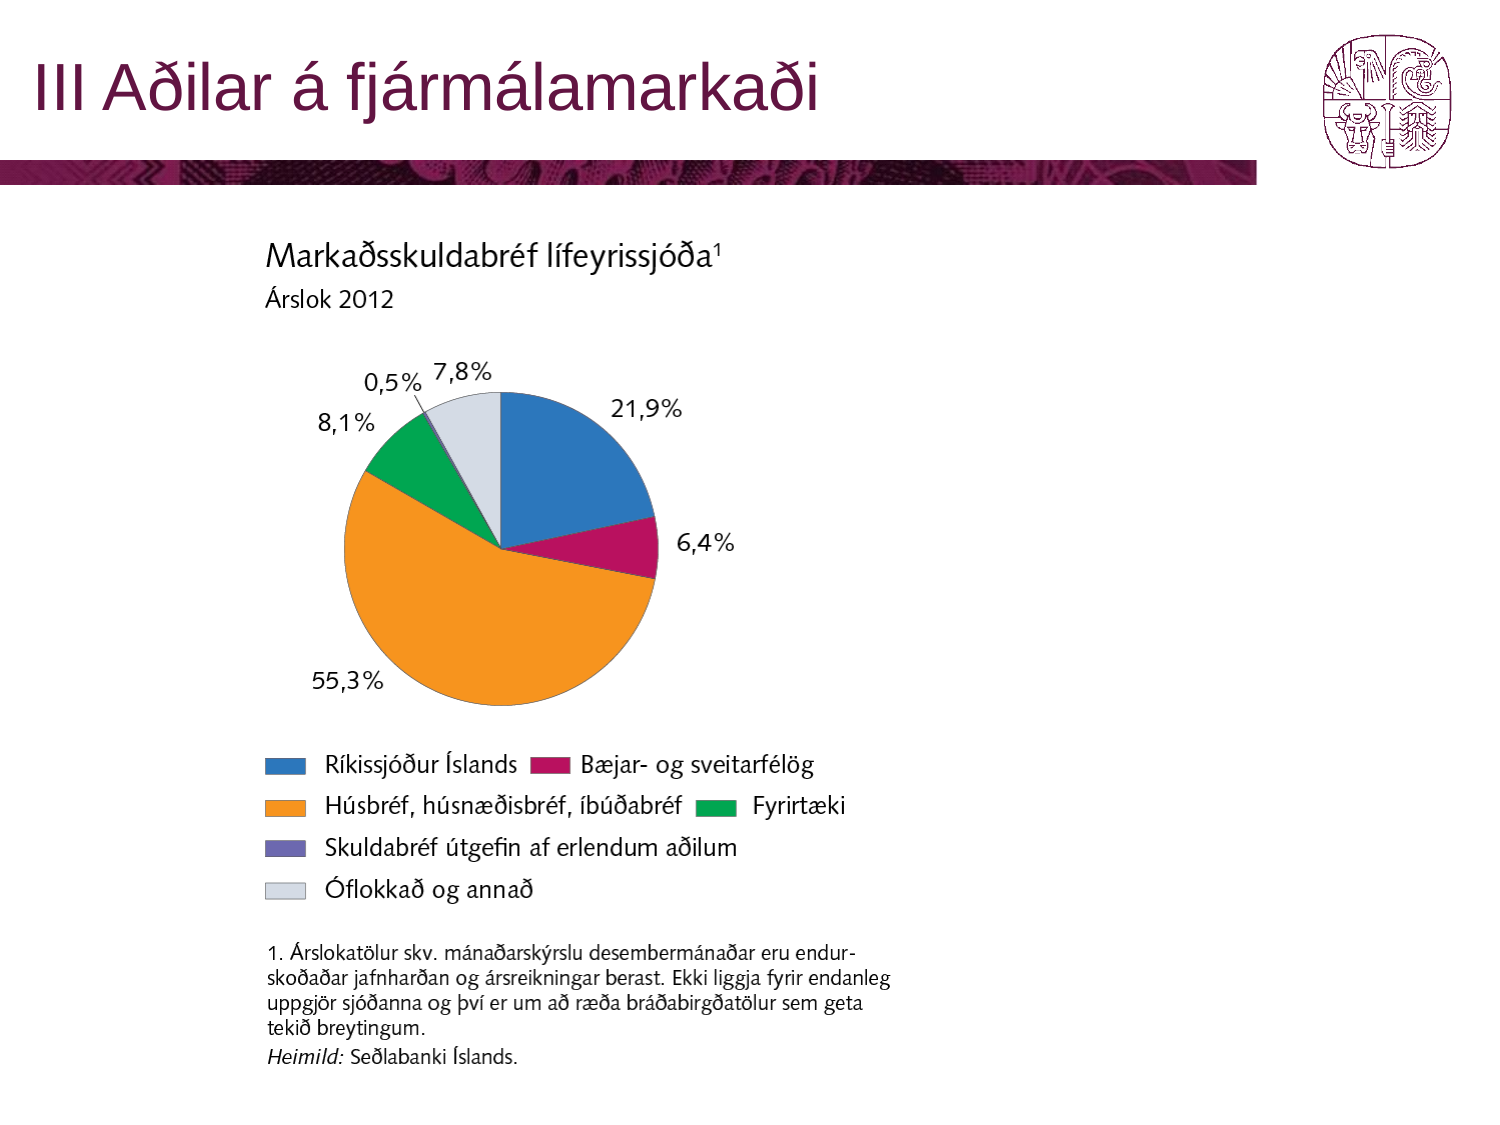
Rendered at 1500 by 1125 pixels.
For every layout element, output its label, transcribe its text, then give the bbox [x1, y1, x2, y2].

picture [1316, 31, 1456, 173]
picture [265, 227, 896, 1070]
title III Aðilar á fjármálamarkaði [17, 19, 1247, 149]
picture [0, 160, 1258, 185]
